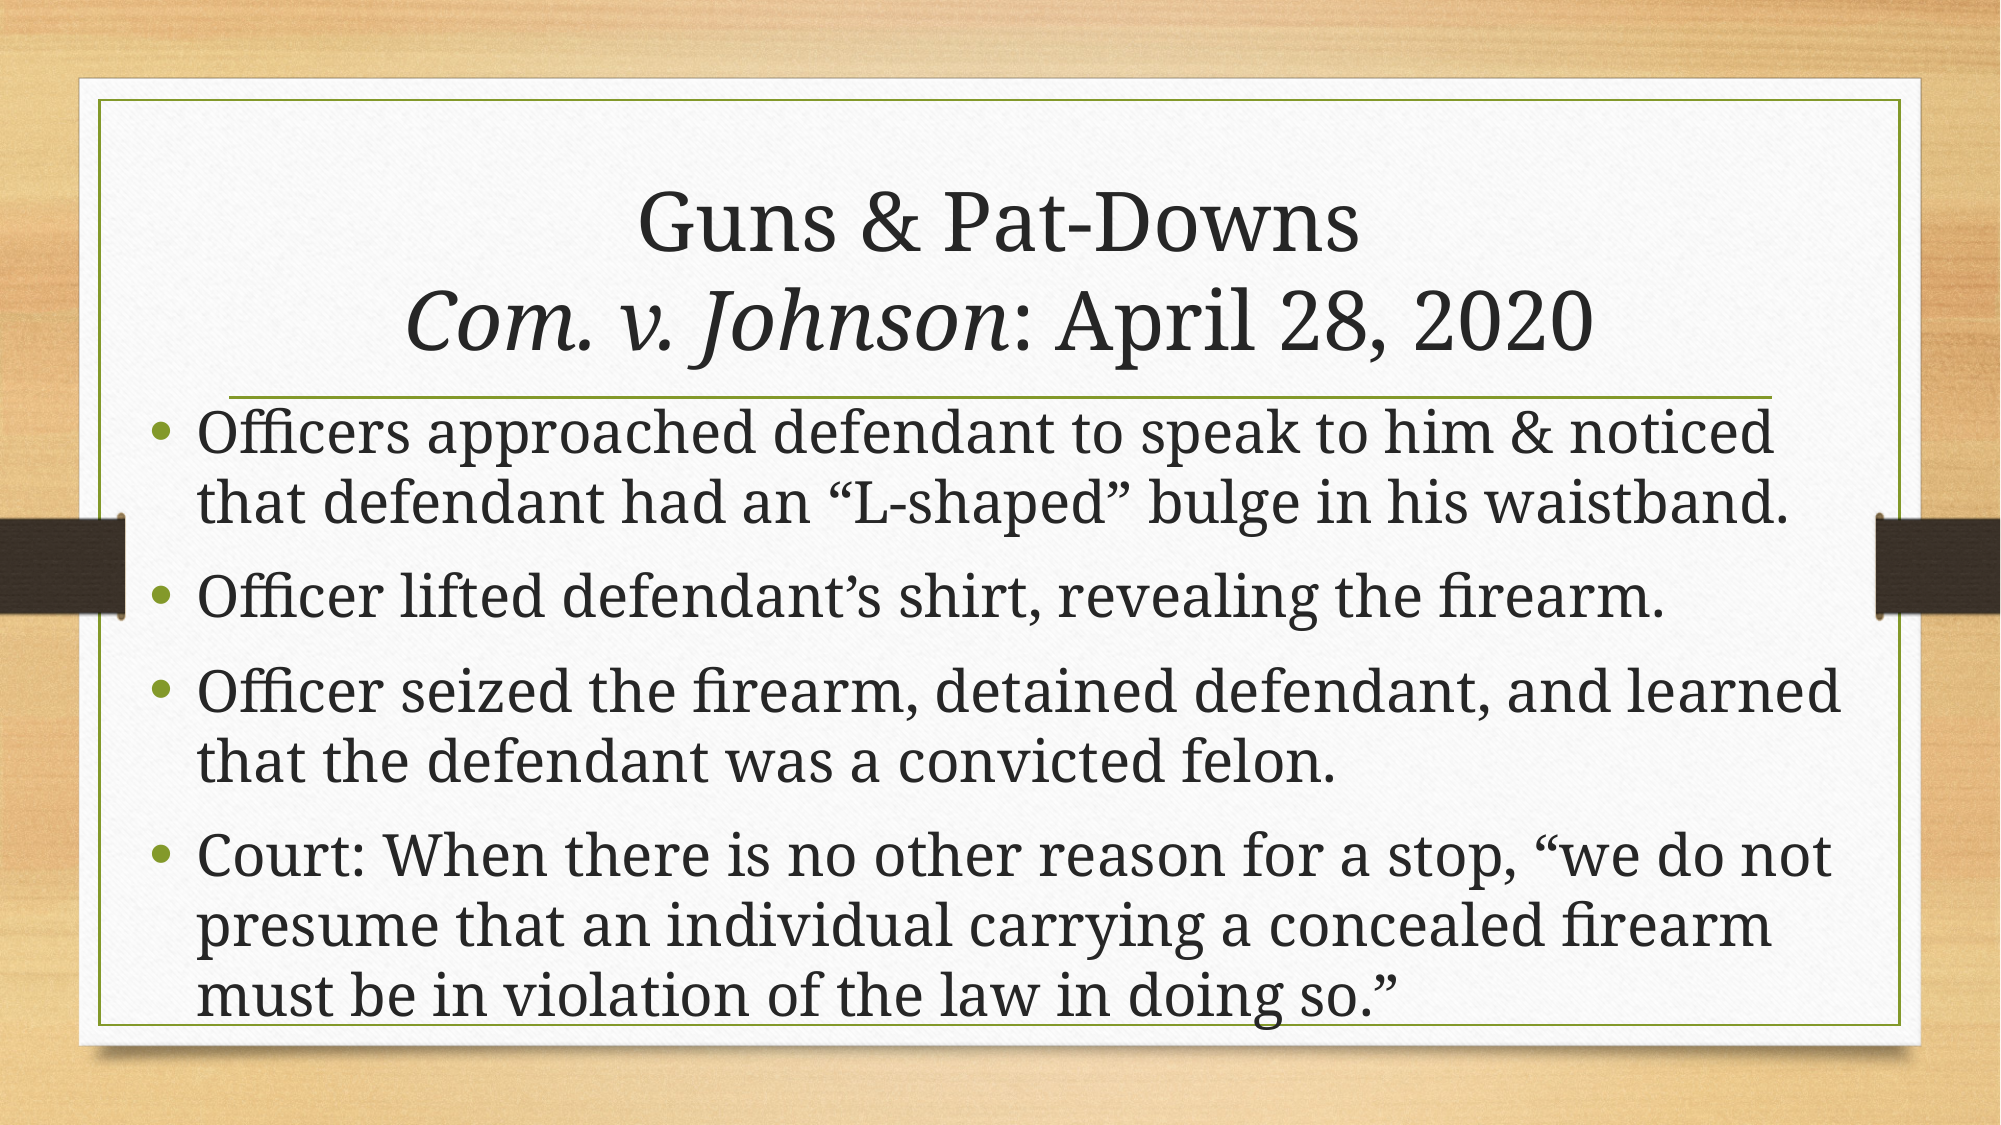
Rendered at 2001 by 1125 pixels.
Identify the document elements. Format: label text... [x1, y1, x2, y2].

picture [0, 0, 2001, 1125]
title Guns & Pat-Downs Com. v. Johnson: April 28, 2020 [212, 161, 1788, 375]
list Officers approached defendant to speak to him & noticed that defendant had an “L-shaped” bulge in his waistband. Officer lifted defendant’s shirt, revealing the firearm. Officer seized the firearm, detained defendant, and learned that the defendant was a convicted felon. Court: When there is no other reason for a stop, “we do not presume that an individual carrying a concealed firearm must be in violation of the law in doing so.” [134, 387, 1894, 1009]
